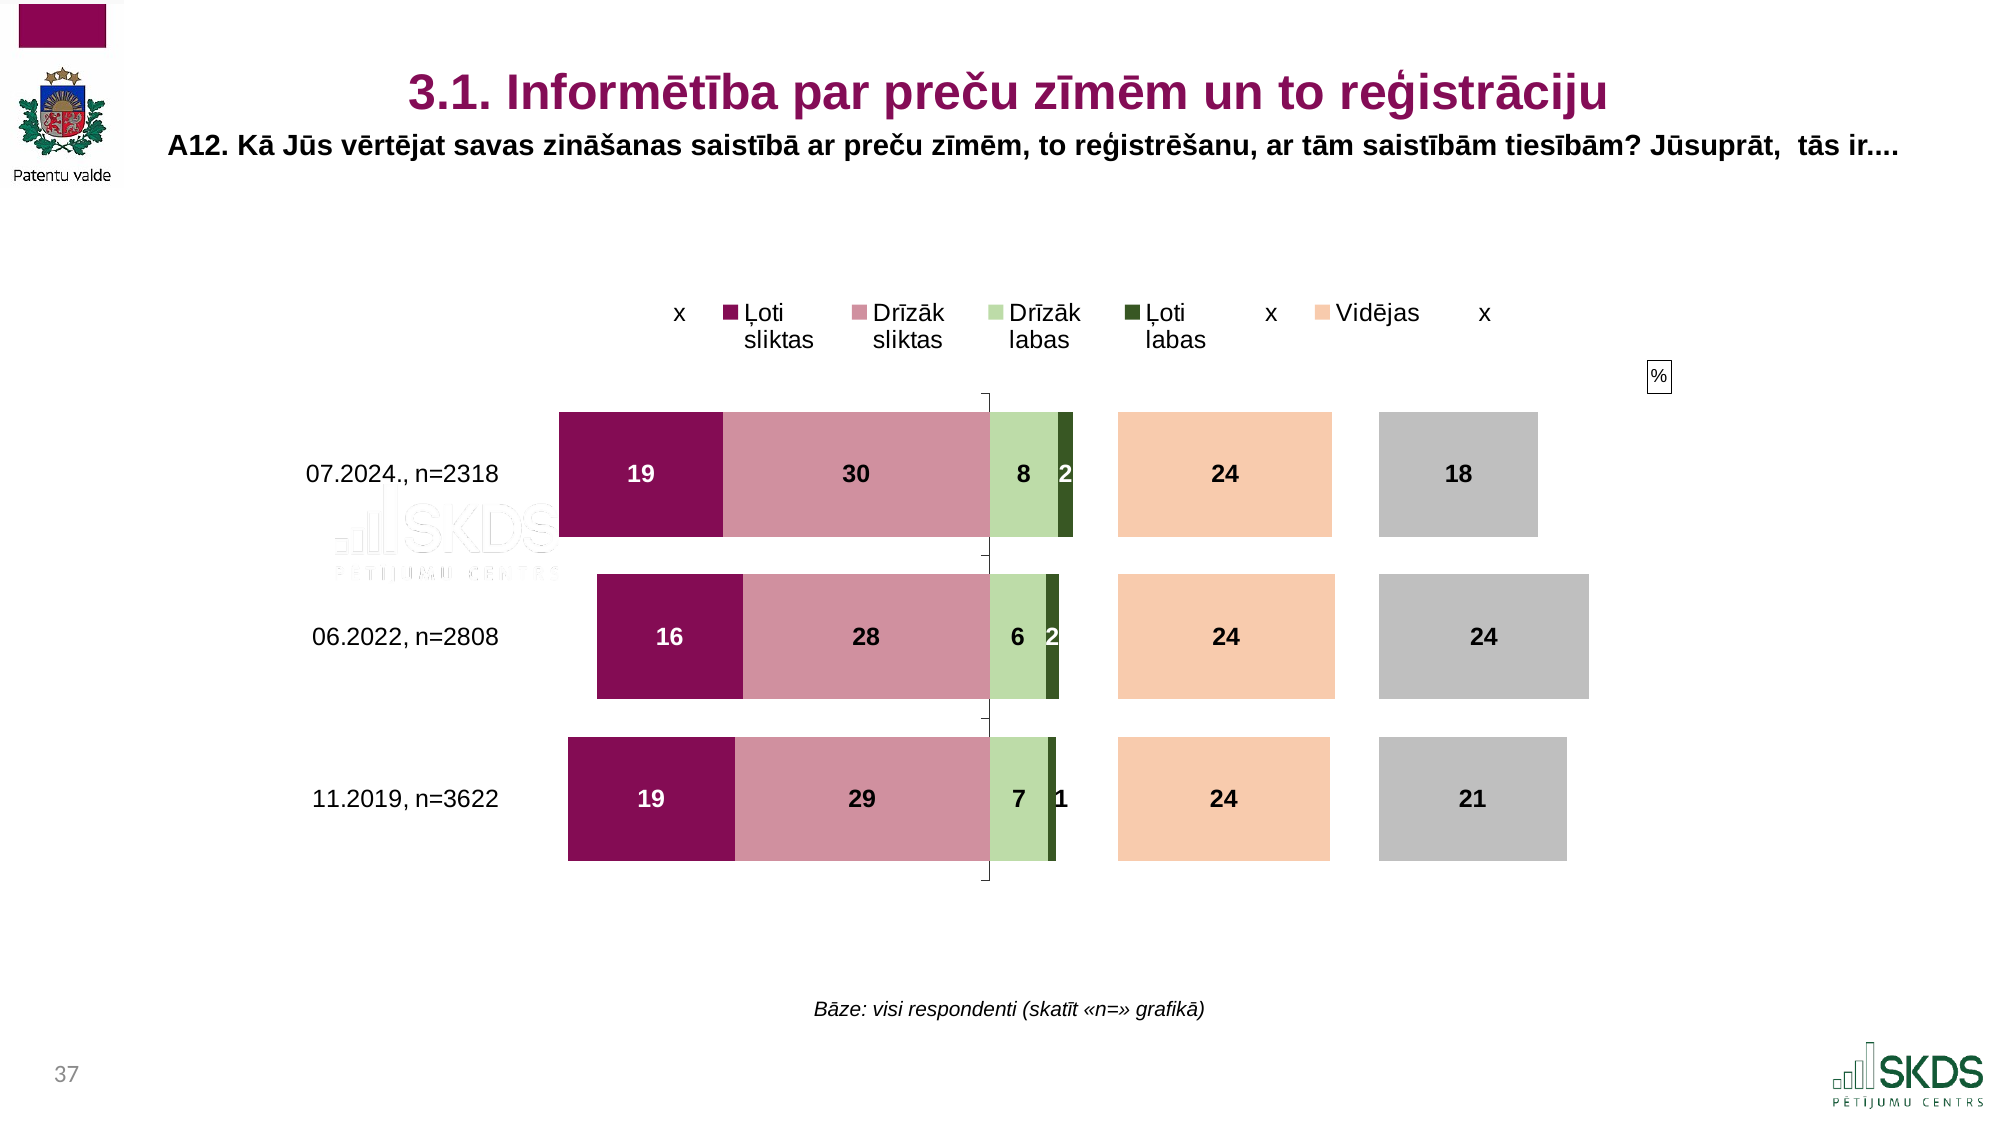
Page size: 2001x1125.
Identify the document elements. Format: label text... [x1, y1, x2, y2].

text_box Bāze: visi respondenti (skatīt «n=» grafikā) [417, 988, 1602, 1029]
slide_number 37 [29, 1042, 95, 1103]
chart [300, 258, 1700, 919]
picture [0, 0, 124, 188]
text_box A12. Kā Jūs vērtējat savas zināšanas saistībā ar preču zīmēm, to reģistrēšanu, ar tām saistībām tiesībām? Jūsuprāt, tās ir.... [100, 118, 1970, 169]
text_box 3.1. Informētība par preču zīmēm un to reģistrāciju [26, 29, 1993, 161]
picture [1832, 1042, 1987, 1110]
